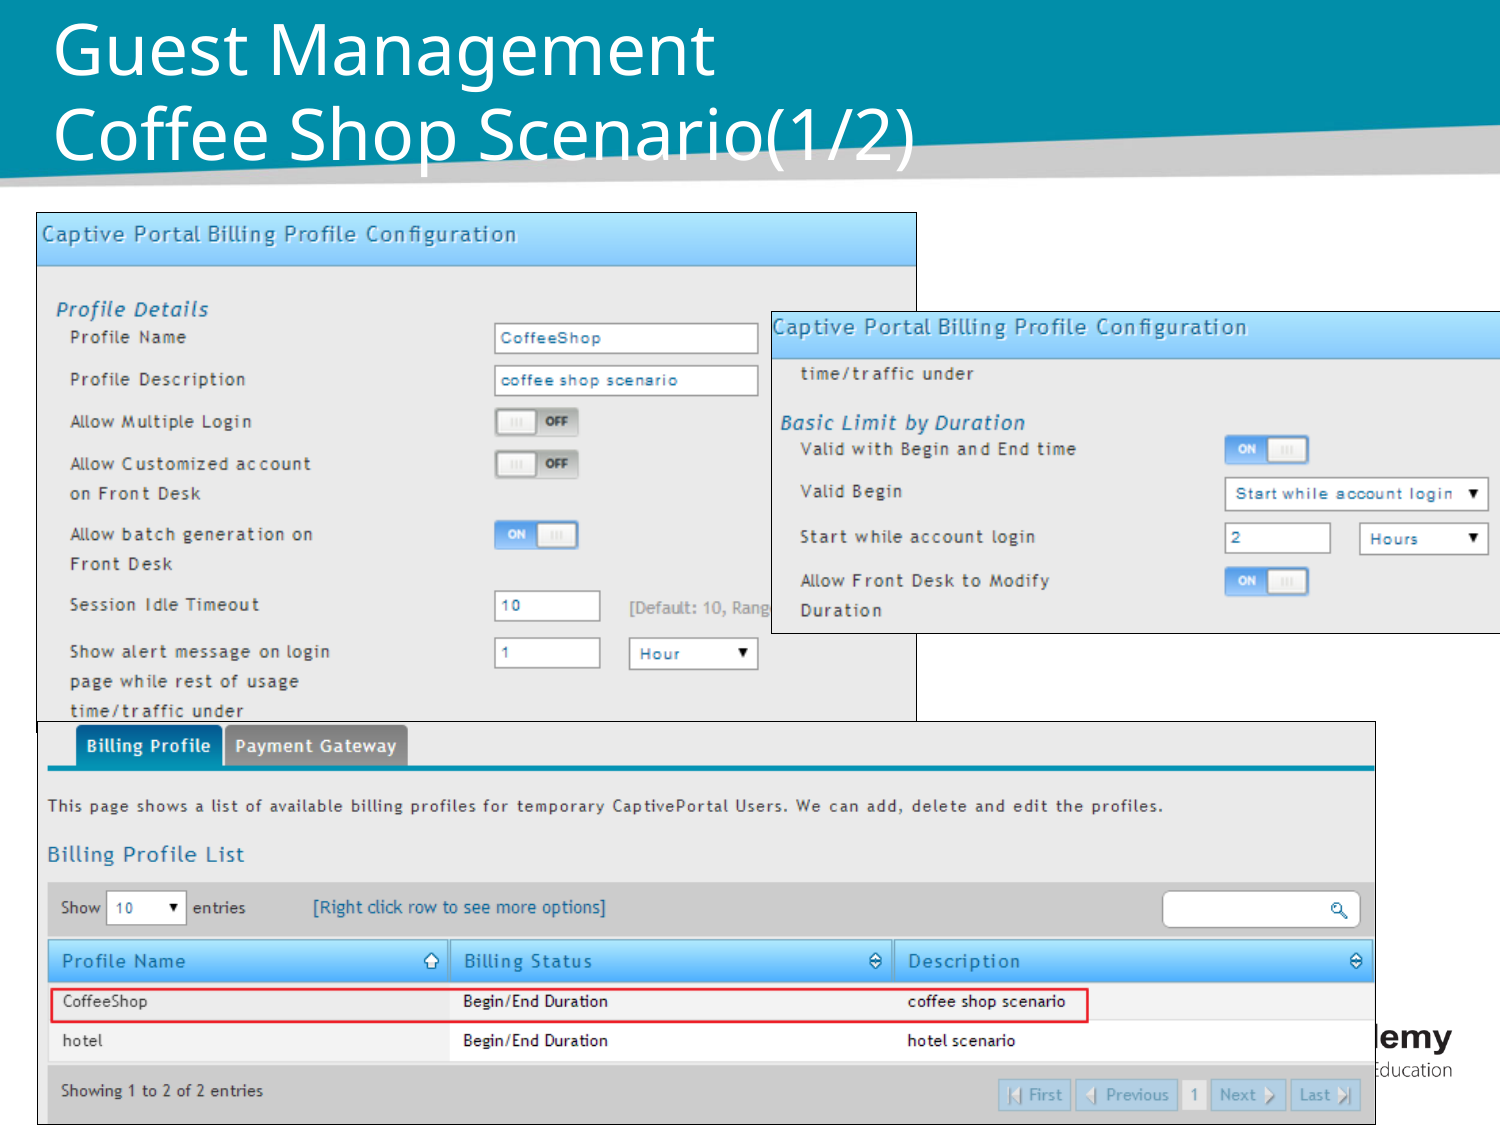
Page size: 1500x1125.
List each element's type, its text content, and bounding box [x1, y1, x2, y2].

picture [36, 212, 1500, 1125]
title Guest Management Coffee Shop Scenario(1/2) [37, 0, 1388, 183]
picture [0, 0, 1500, 206]
